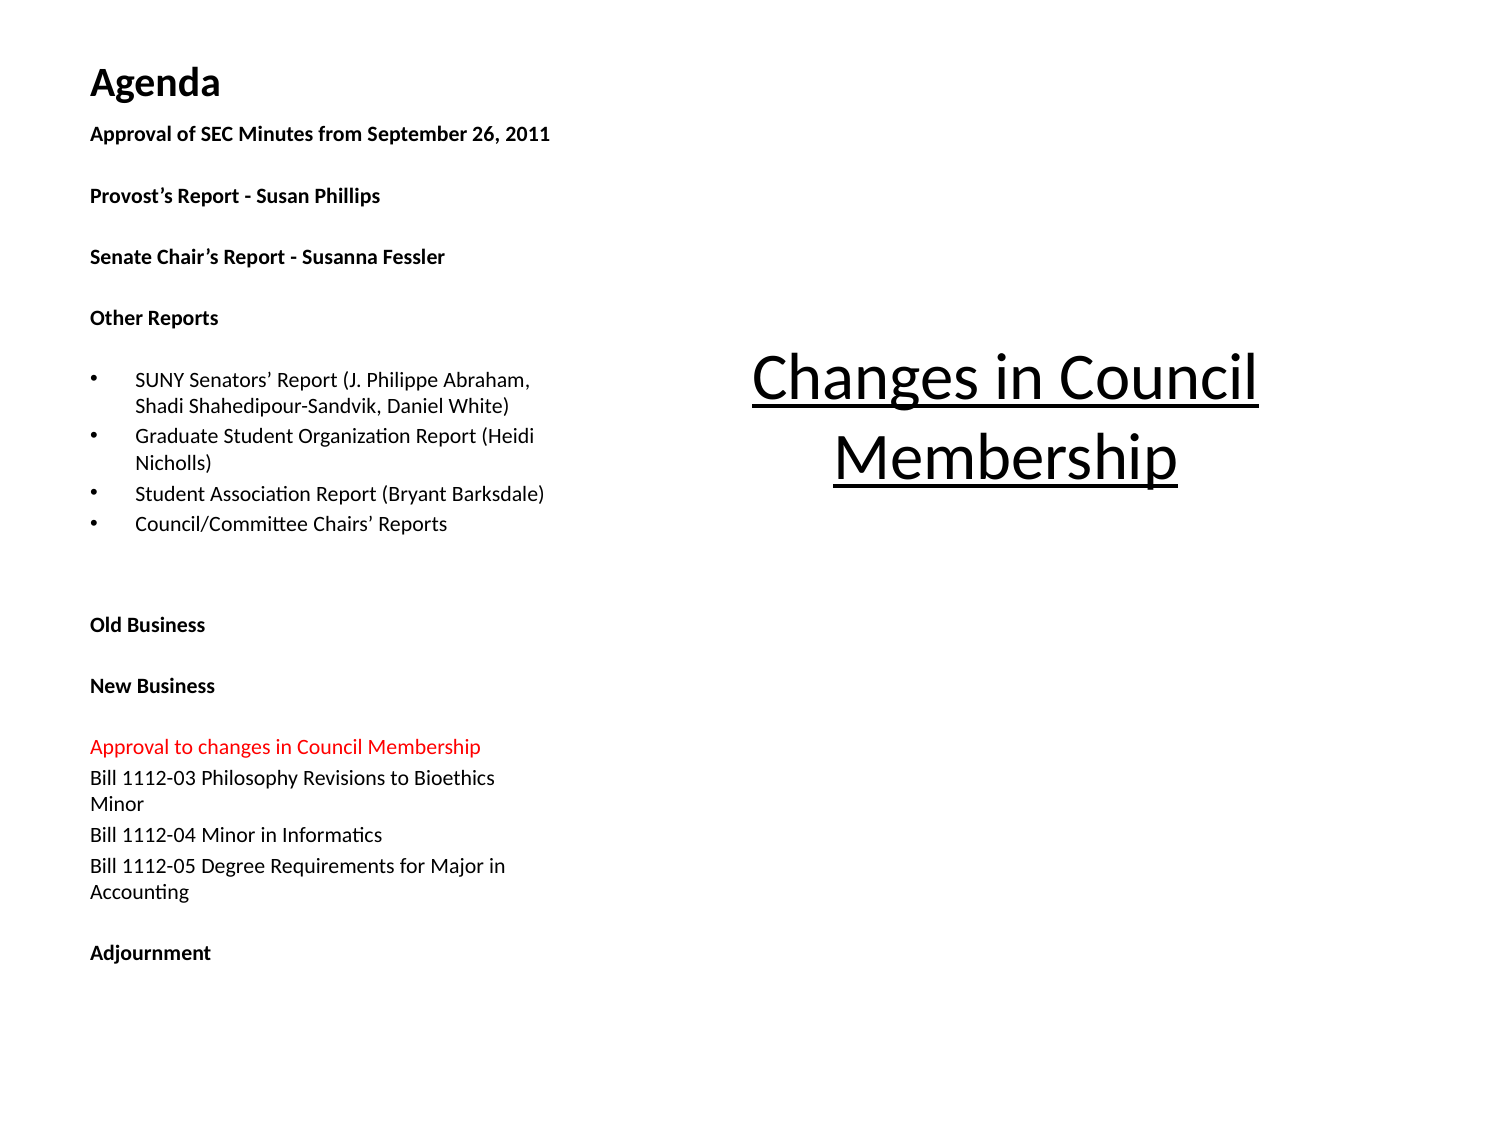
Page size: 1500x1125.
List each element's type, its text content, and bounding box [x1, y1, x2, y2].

list Approval of SEC Minutes from September 26, 2011 Provost’s Report - Susan Phillips Senate Chair’s Report - Susanna Fessler Other Reports SUNY Senators’ Report (J. Philippe Abraham, Shadi Shahedipour-Sandvik, Daniel White) Graduate Student Organization Report (Heidi Nicholls) Student Association Report (Bryant Barksdale) Council/Committee Chairs’ Reports Old Business New Business Approval to changes in Council Membership Bill 1112-03 Philosophy Revisions to Bioethics Minor Bill 1112-04 Minor in Informatics Bill 1112-05 Degree Requirements for Major in Accounting Adjournment [75, 112, 569, 1005]
list Changes in Council Membership [586, 44, 1425, 1005]
title Agenda [75, 44, 569, 112]
